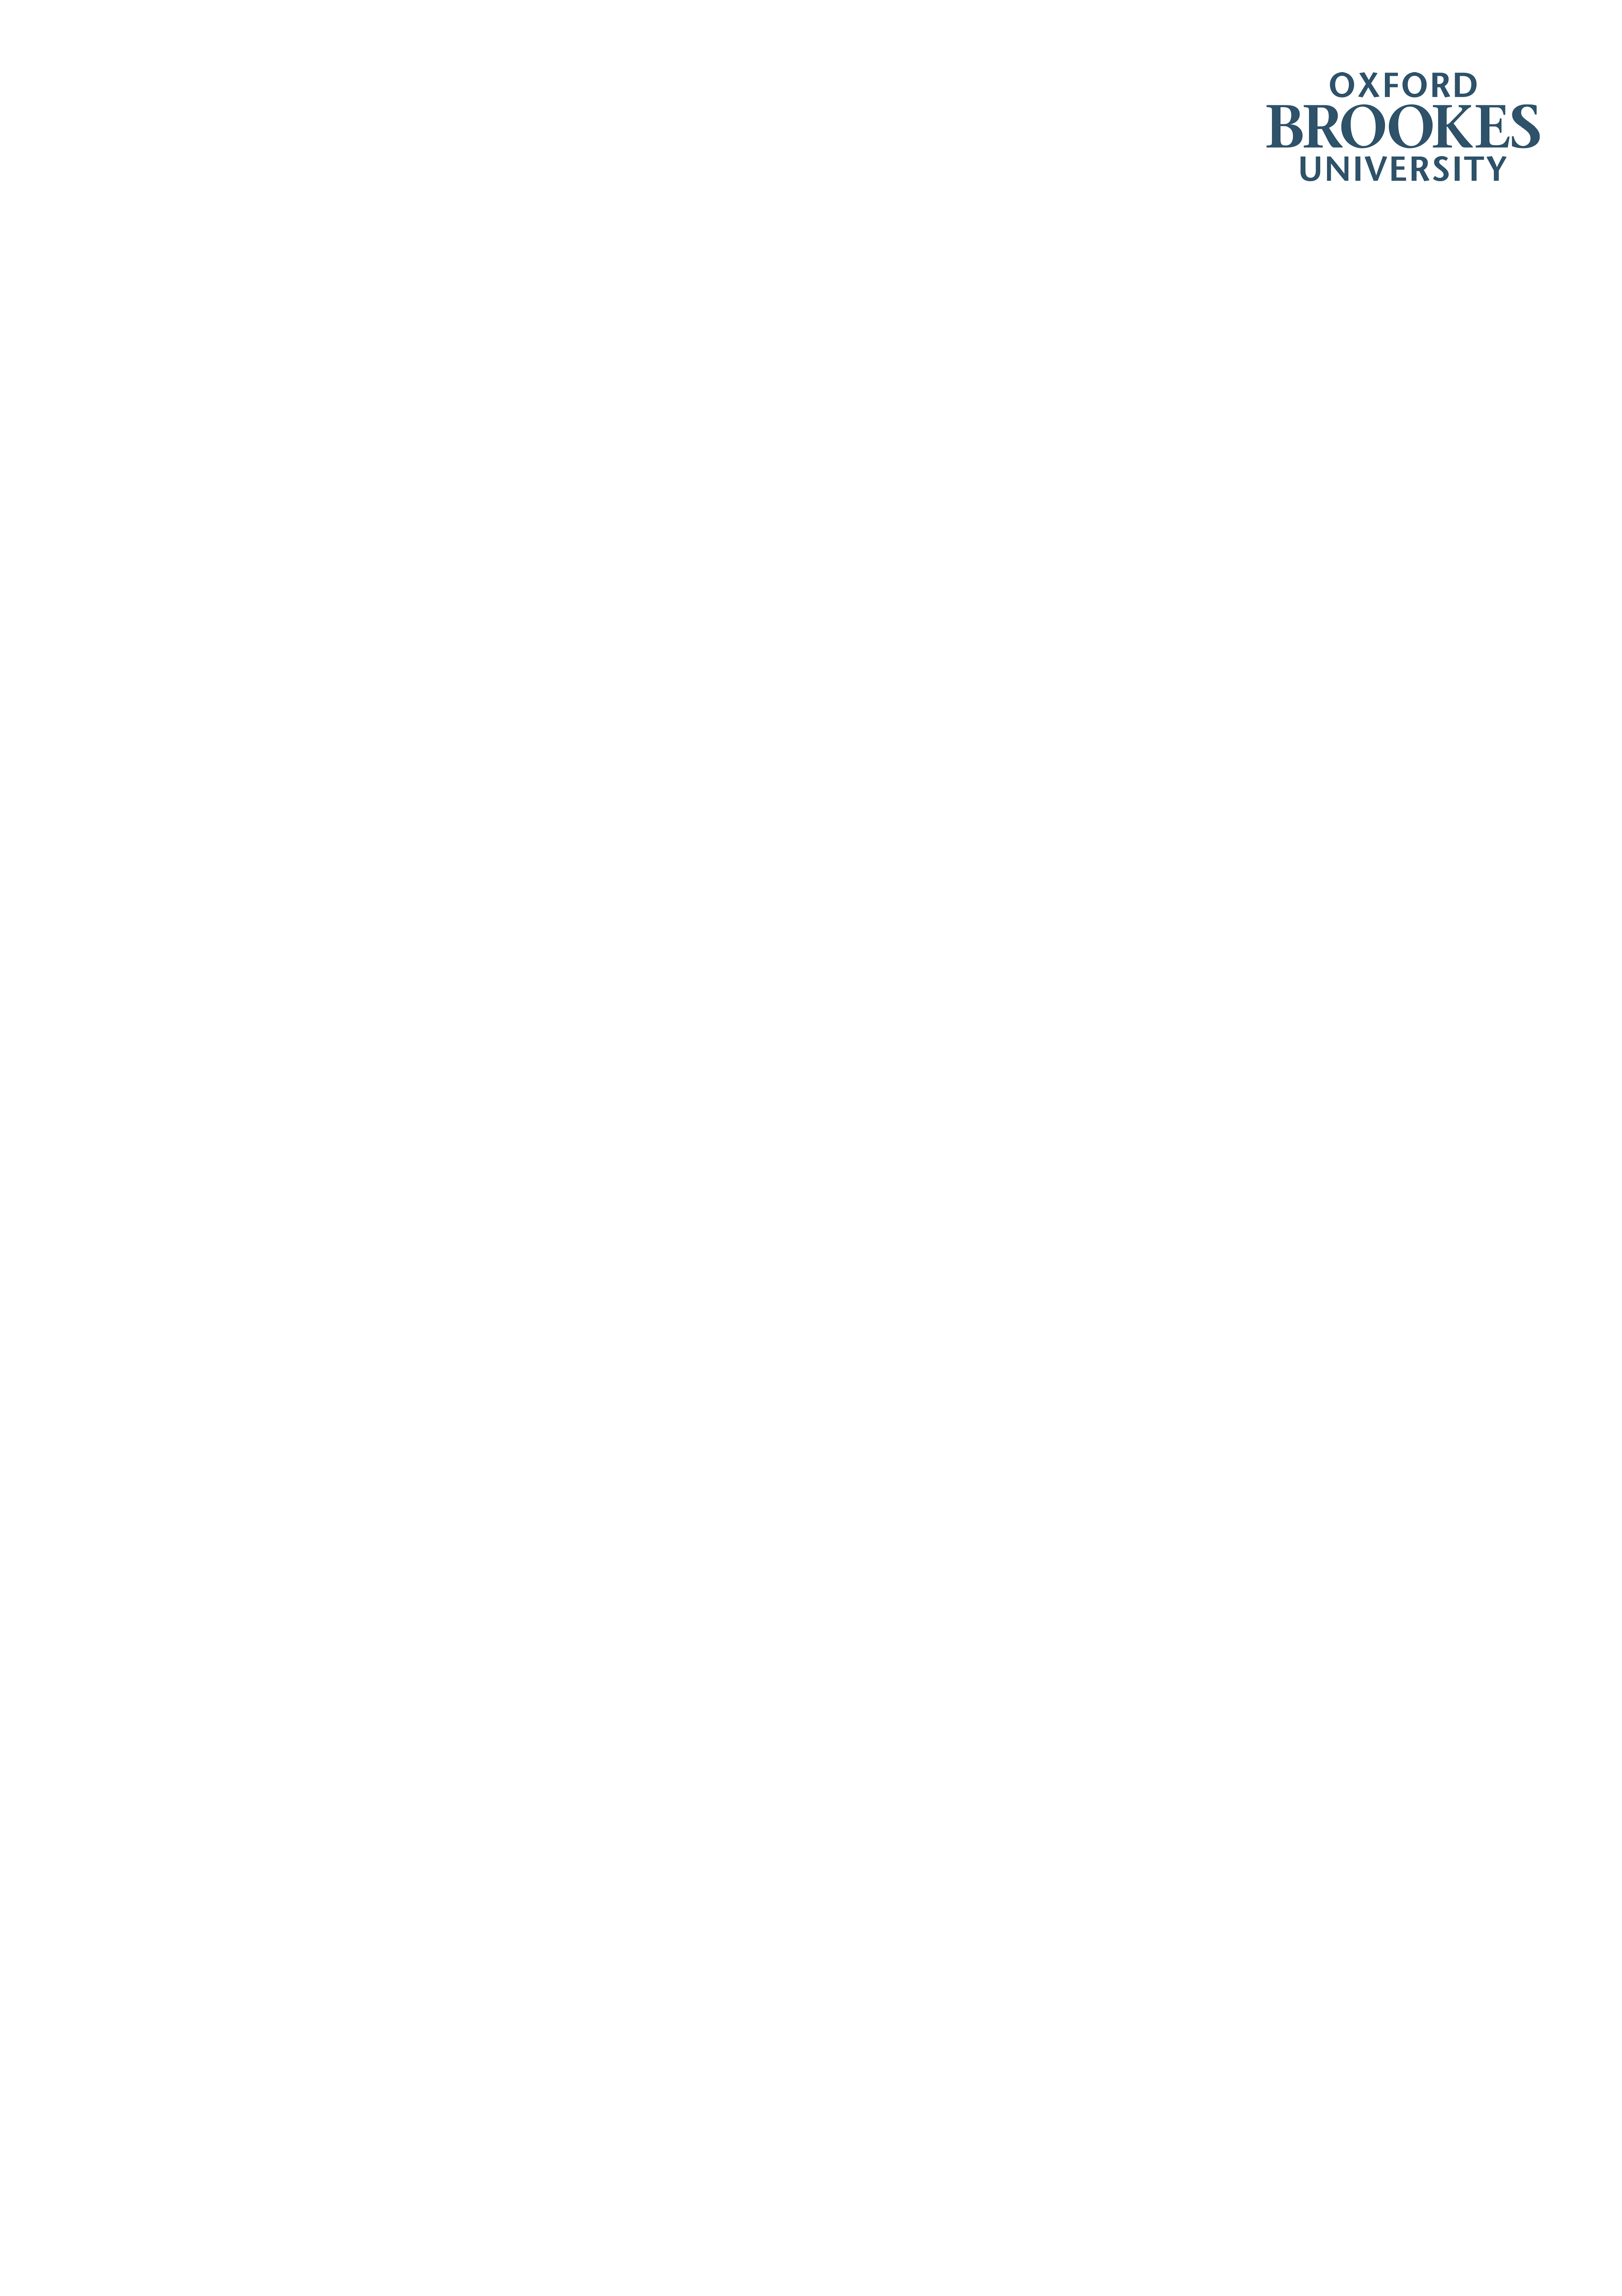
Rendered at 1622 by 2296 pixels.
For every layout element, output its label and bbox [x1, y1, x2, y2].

picture [1267, 72, 1540, 181]
